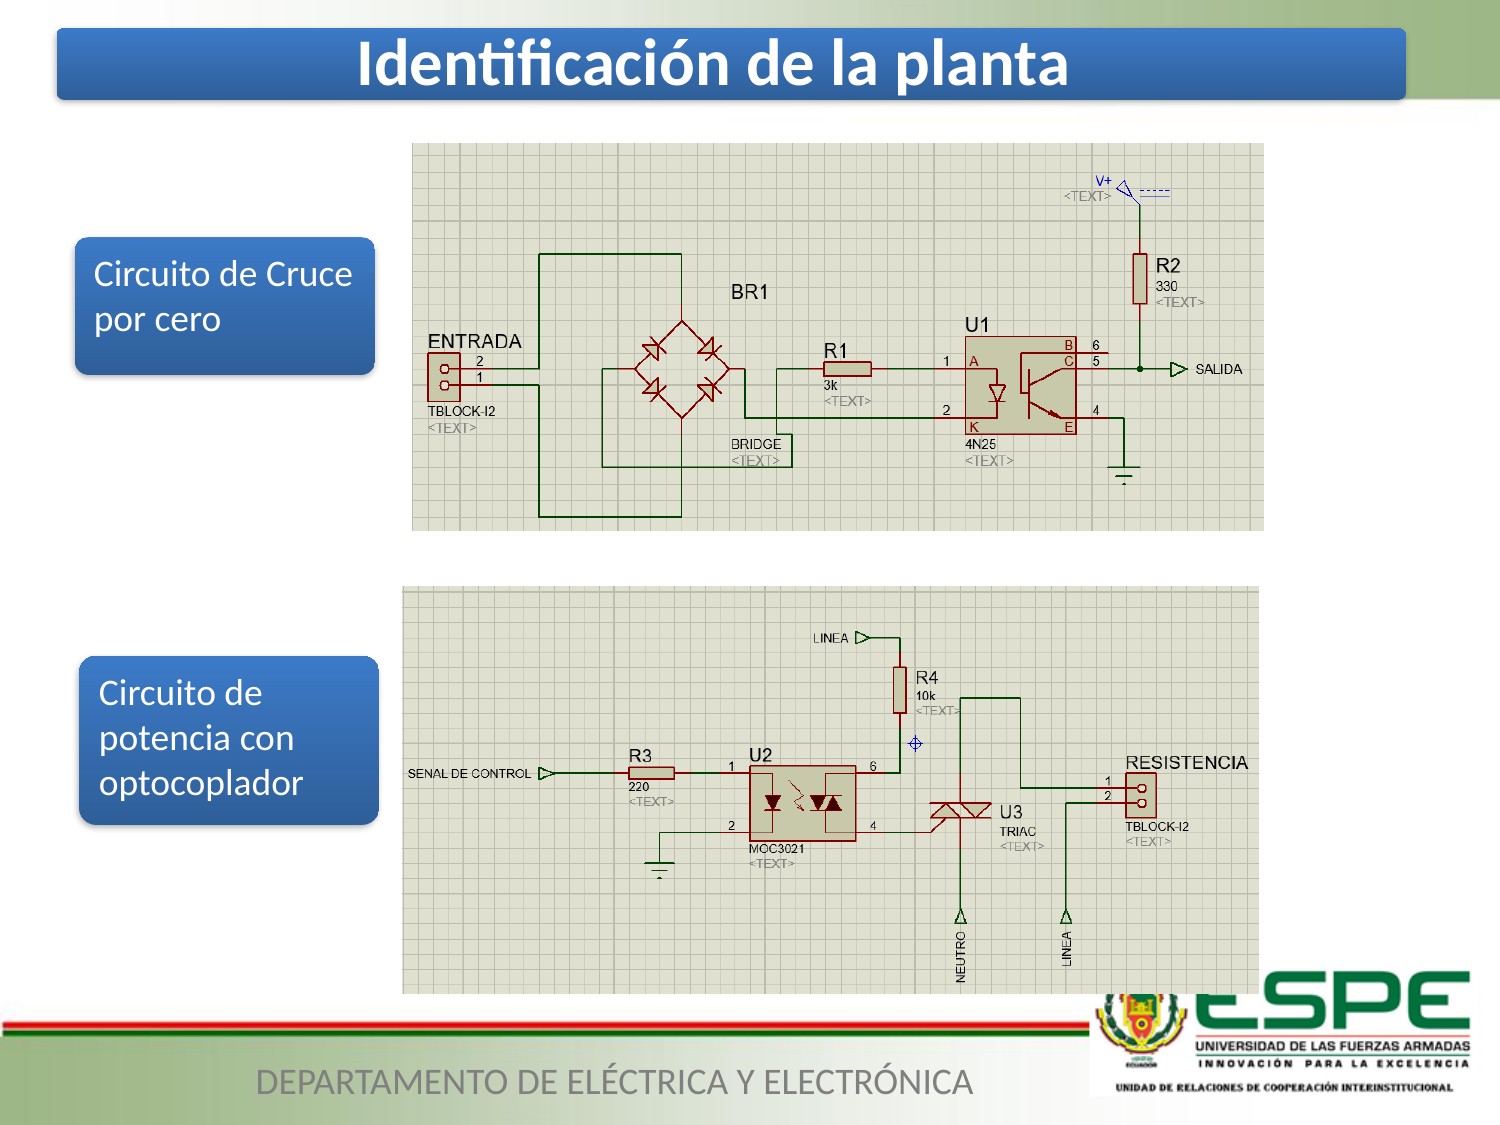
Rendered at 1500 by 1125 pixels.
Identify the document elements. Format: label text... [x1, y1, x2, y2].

text_box Circuito de Cruce por cero [74, 237, 375, 375]
text_box DEPARTAMENTO DE ELÉCTRICA Y ELECTRÓNICA [127, 1049, 1103, 1110]
text_box Circuito de potencia con optocoplador [79, 655, 380, 825]
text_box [56, 28, 1406, 101]
picture [0, 0, 1500, 1125]
